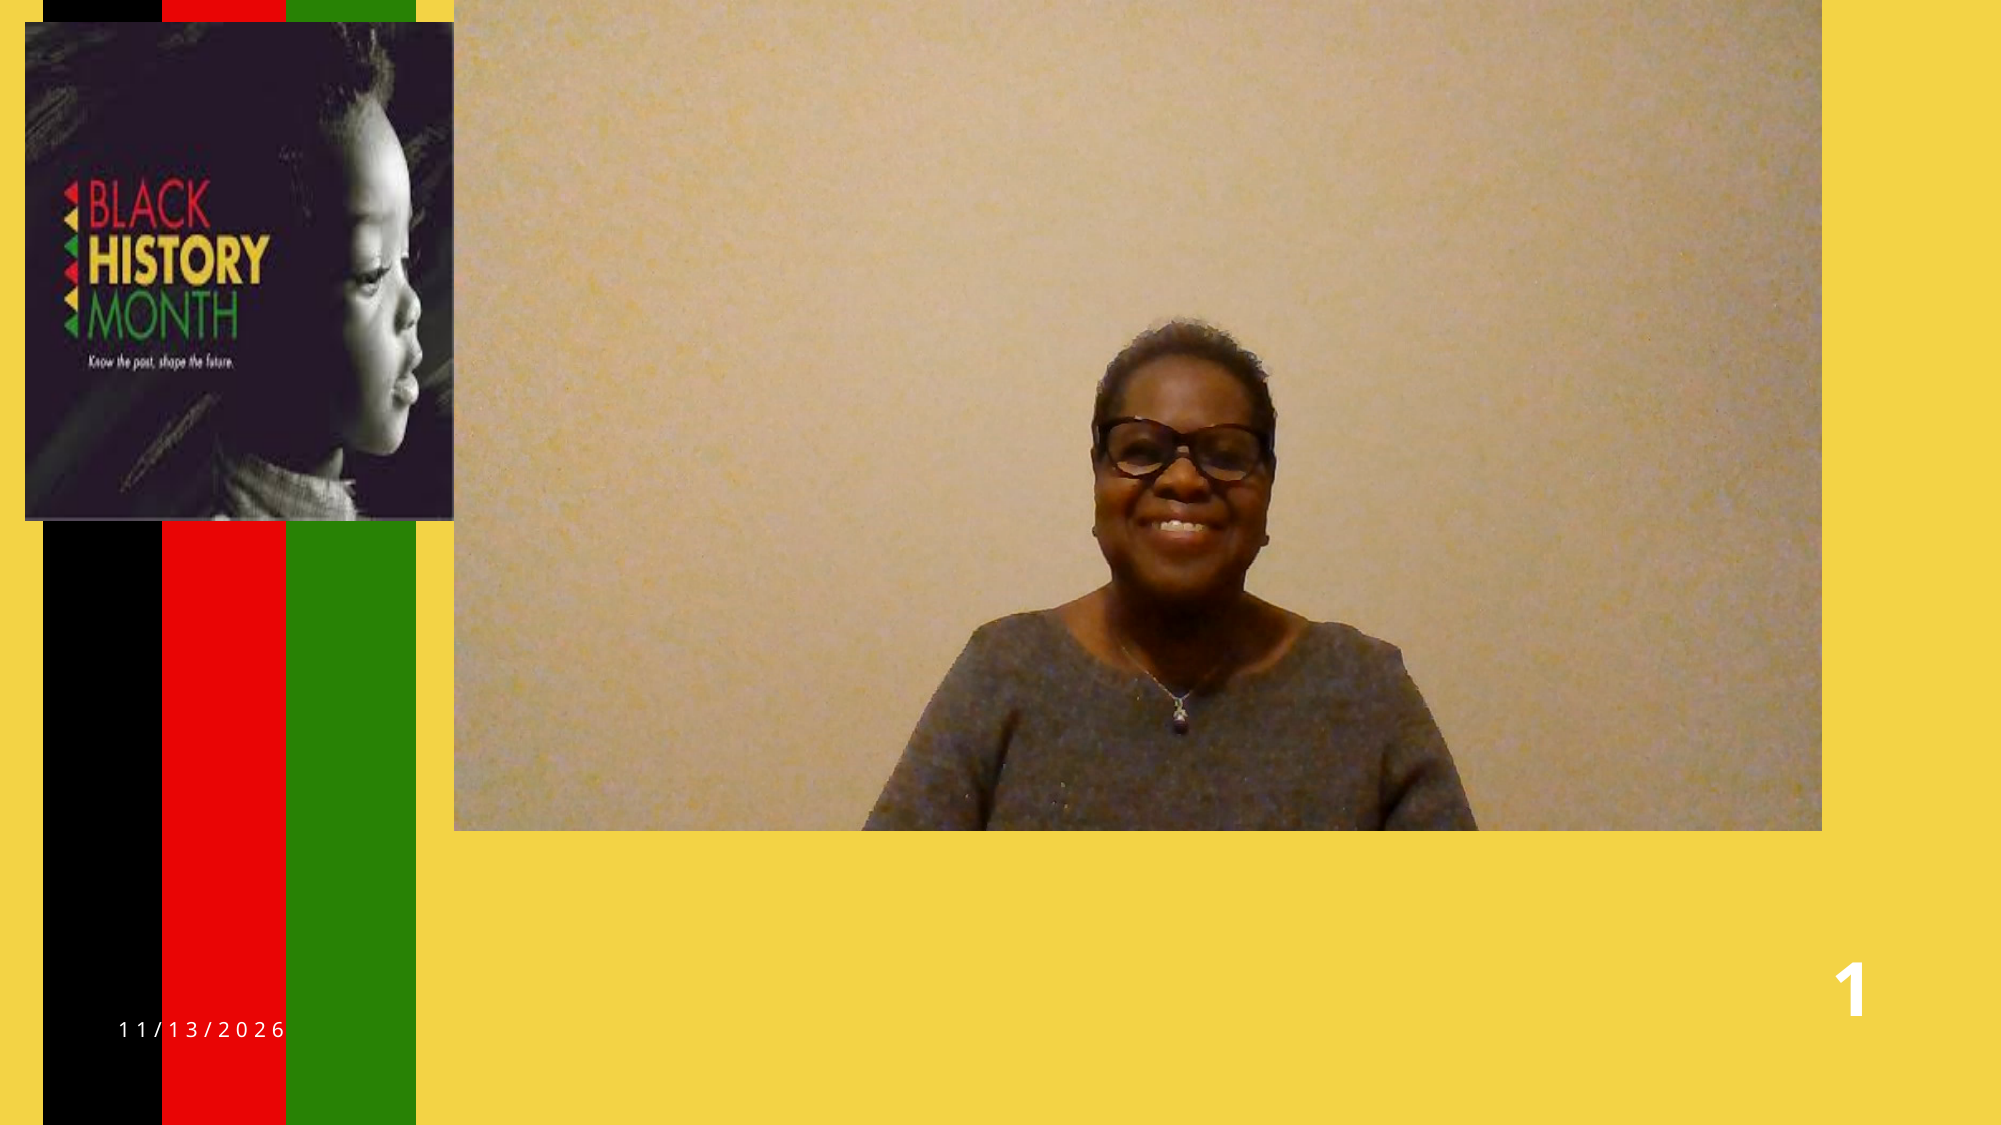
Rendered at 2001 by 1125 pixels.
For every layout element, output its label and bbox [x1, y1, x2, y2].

picture [0, 0, 2001, 1125]
text_box [453, 0, 1823, 832]
